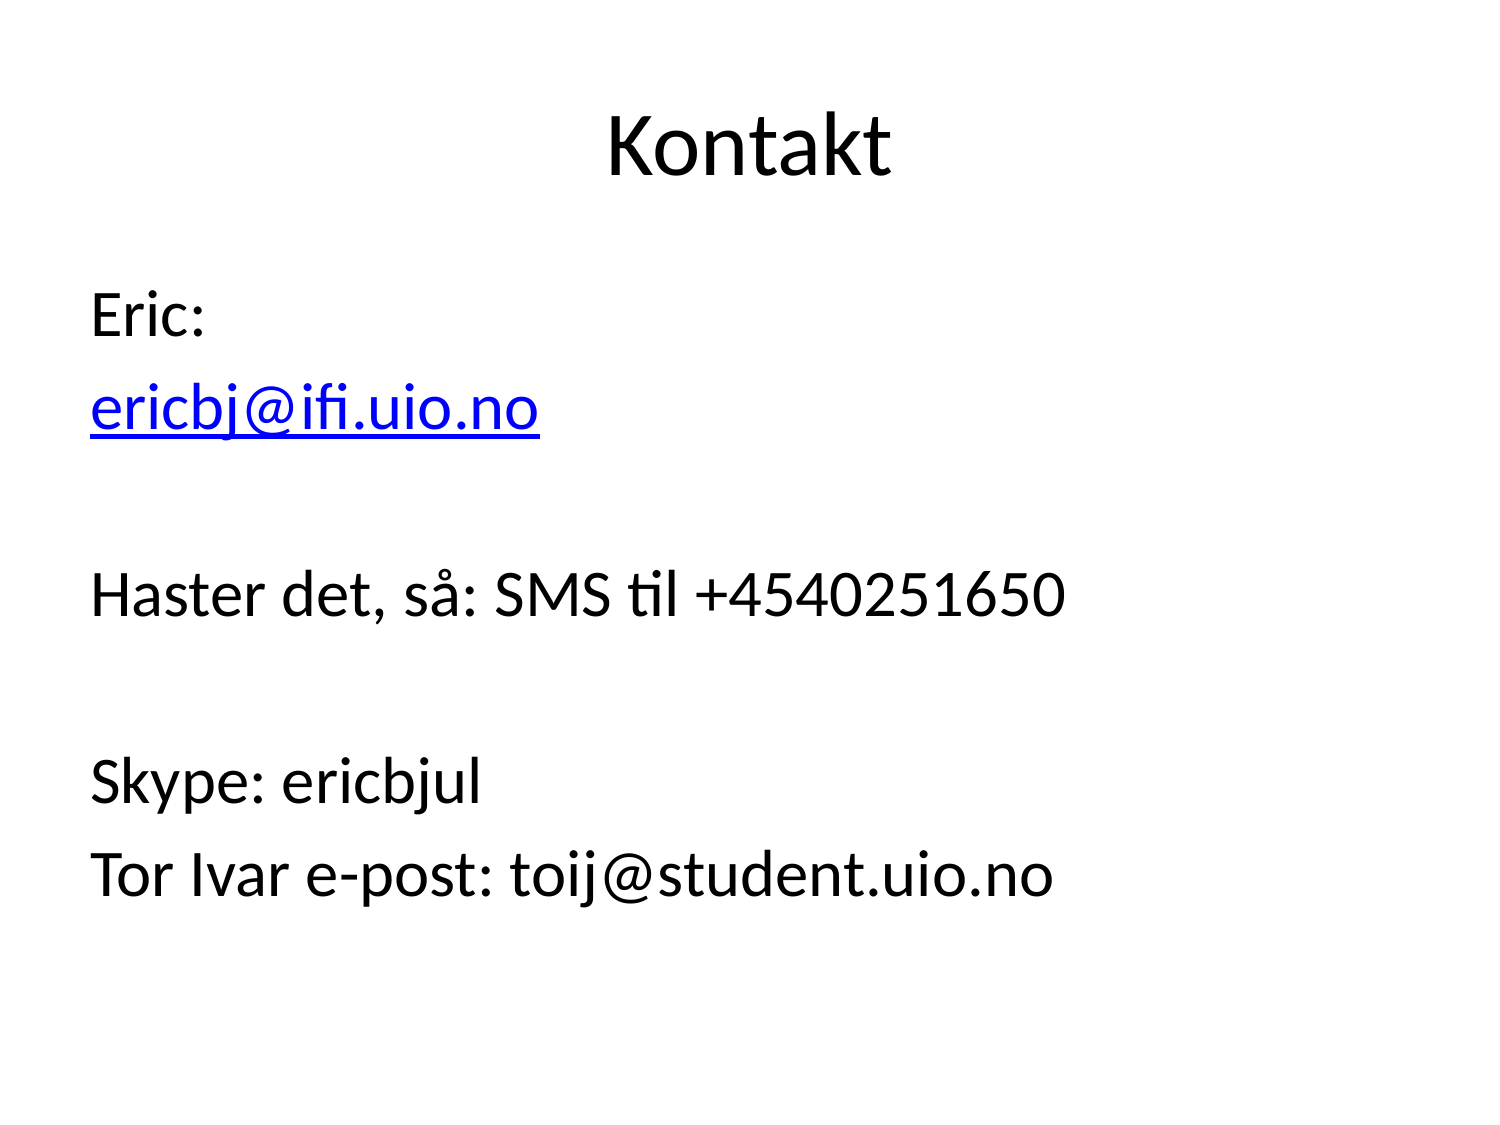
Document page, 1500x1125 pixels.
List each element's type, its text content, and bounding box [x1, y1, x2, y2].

title Kontakt [75, 45, 1425, 233]
list Eric: ericbj@ifi.uio.no Haster det, så: SMS til +4540251650 Skype: ericbjul Tor Ivar e-post: toij@student.uio.no [75, 262, 1425, 1005]
